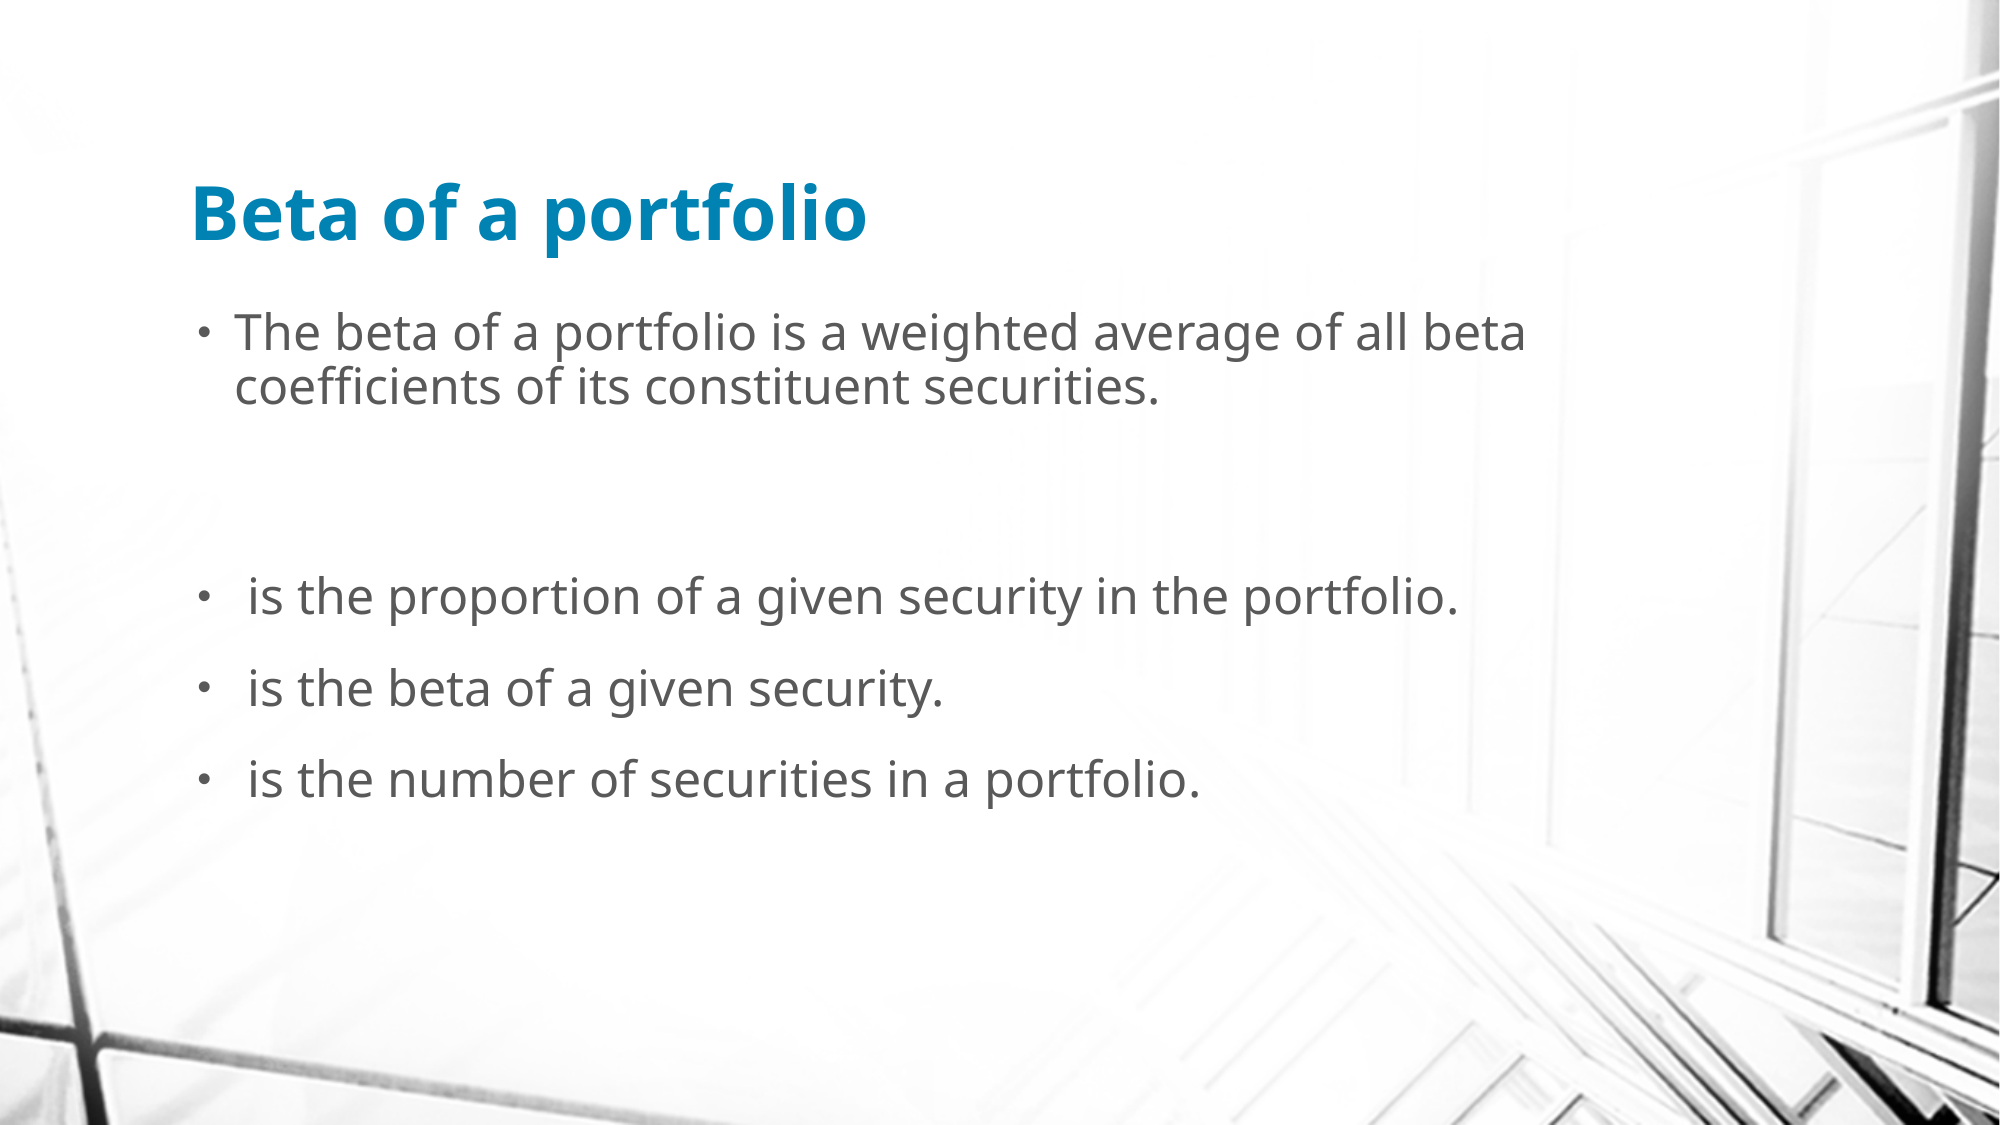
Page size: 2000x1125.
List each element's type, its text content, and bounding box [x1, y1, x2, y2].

picture [0, 0, 2000, 1125]
title Beta of a portfolio [174, 87, 1600, 263]
